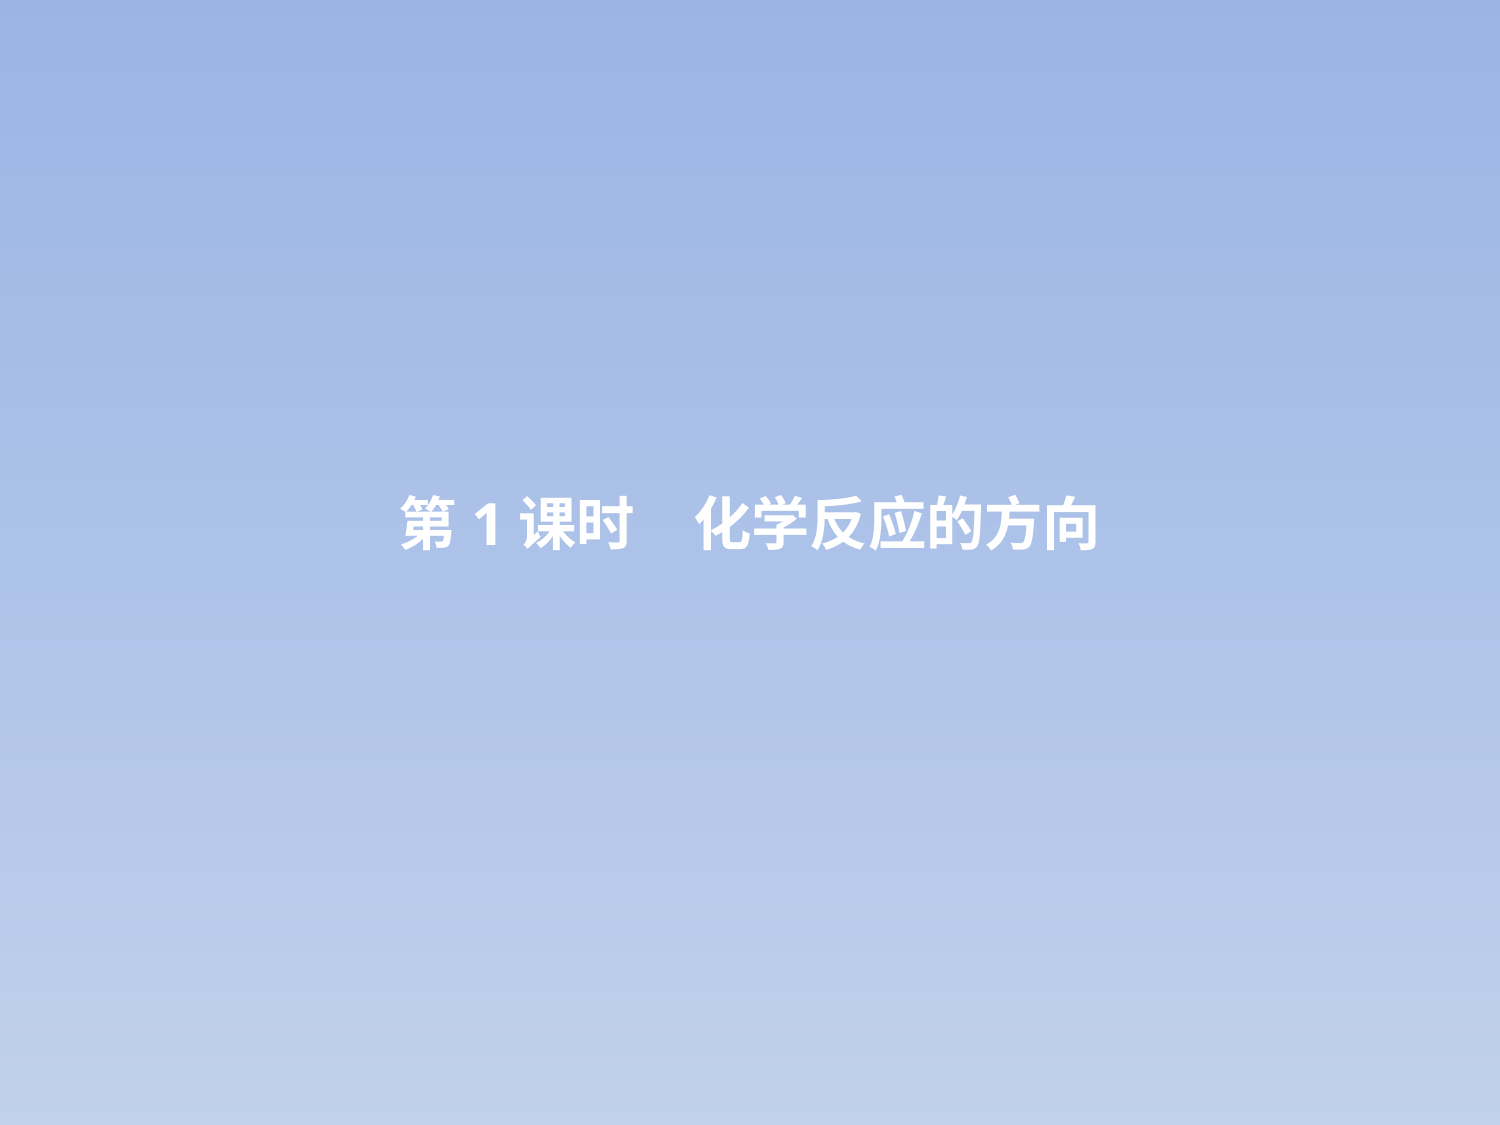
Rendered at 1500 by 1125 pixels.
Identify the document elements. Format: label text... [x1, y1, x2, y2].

title 第1课时 化学反应的方向 [241, 479, 1259, 575]
